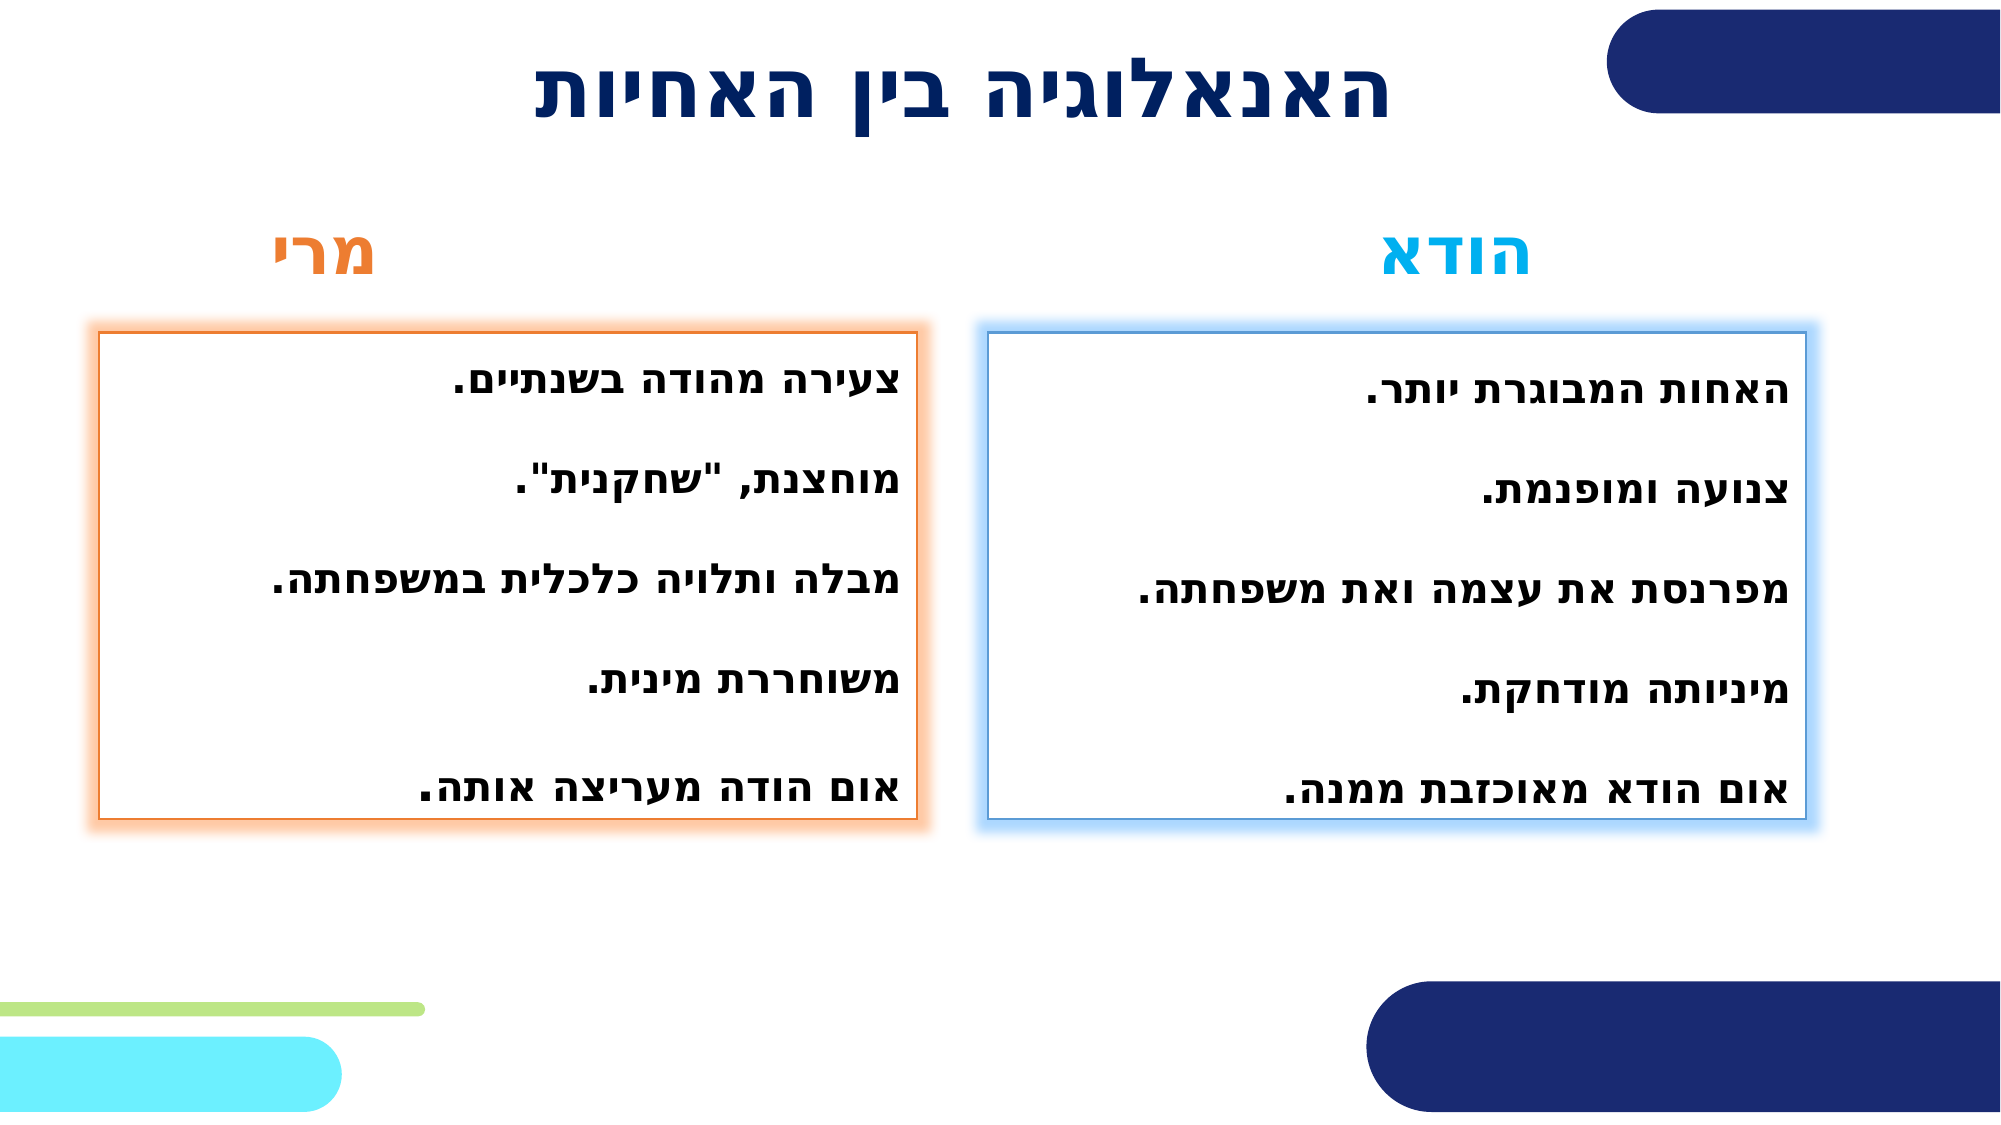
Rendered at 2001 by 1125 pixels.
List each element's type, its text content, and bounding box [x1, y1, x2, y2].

text_box [45, 238, 1811, 824]
text_box צעירה מהודה בשנתיים. מוחצנת, "שחקנית". מבלה ותלויה כלכלית במשפחתה. משוחררת מינית. אום הודה מעריצה אותה. [98, 331, 918, 820]
text_box האחות המבוגרת יותר. צנועה ומופנמת. מפרנסת את עצמה ואת משפחתה. מיניותה מודחקת. אום הודא מאוכזבת ממנה. [987, 331, 1807, 820]
text_box [33, 115, 1967, 1072]
title האנאלוגיה בין האחיות [260, 38, 1874, 115]
text_box הודא מרי [172, 217, 1807, 296]
